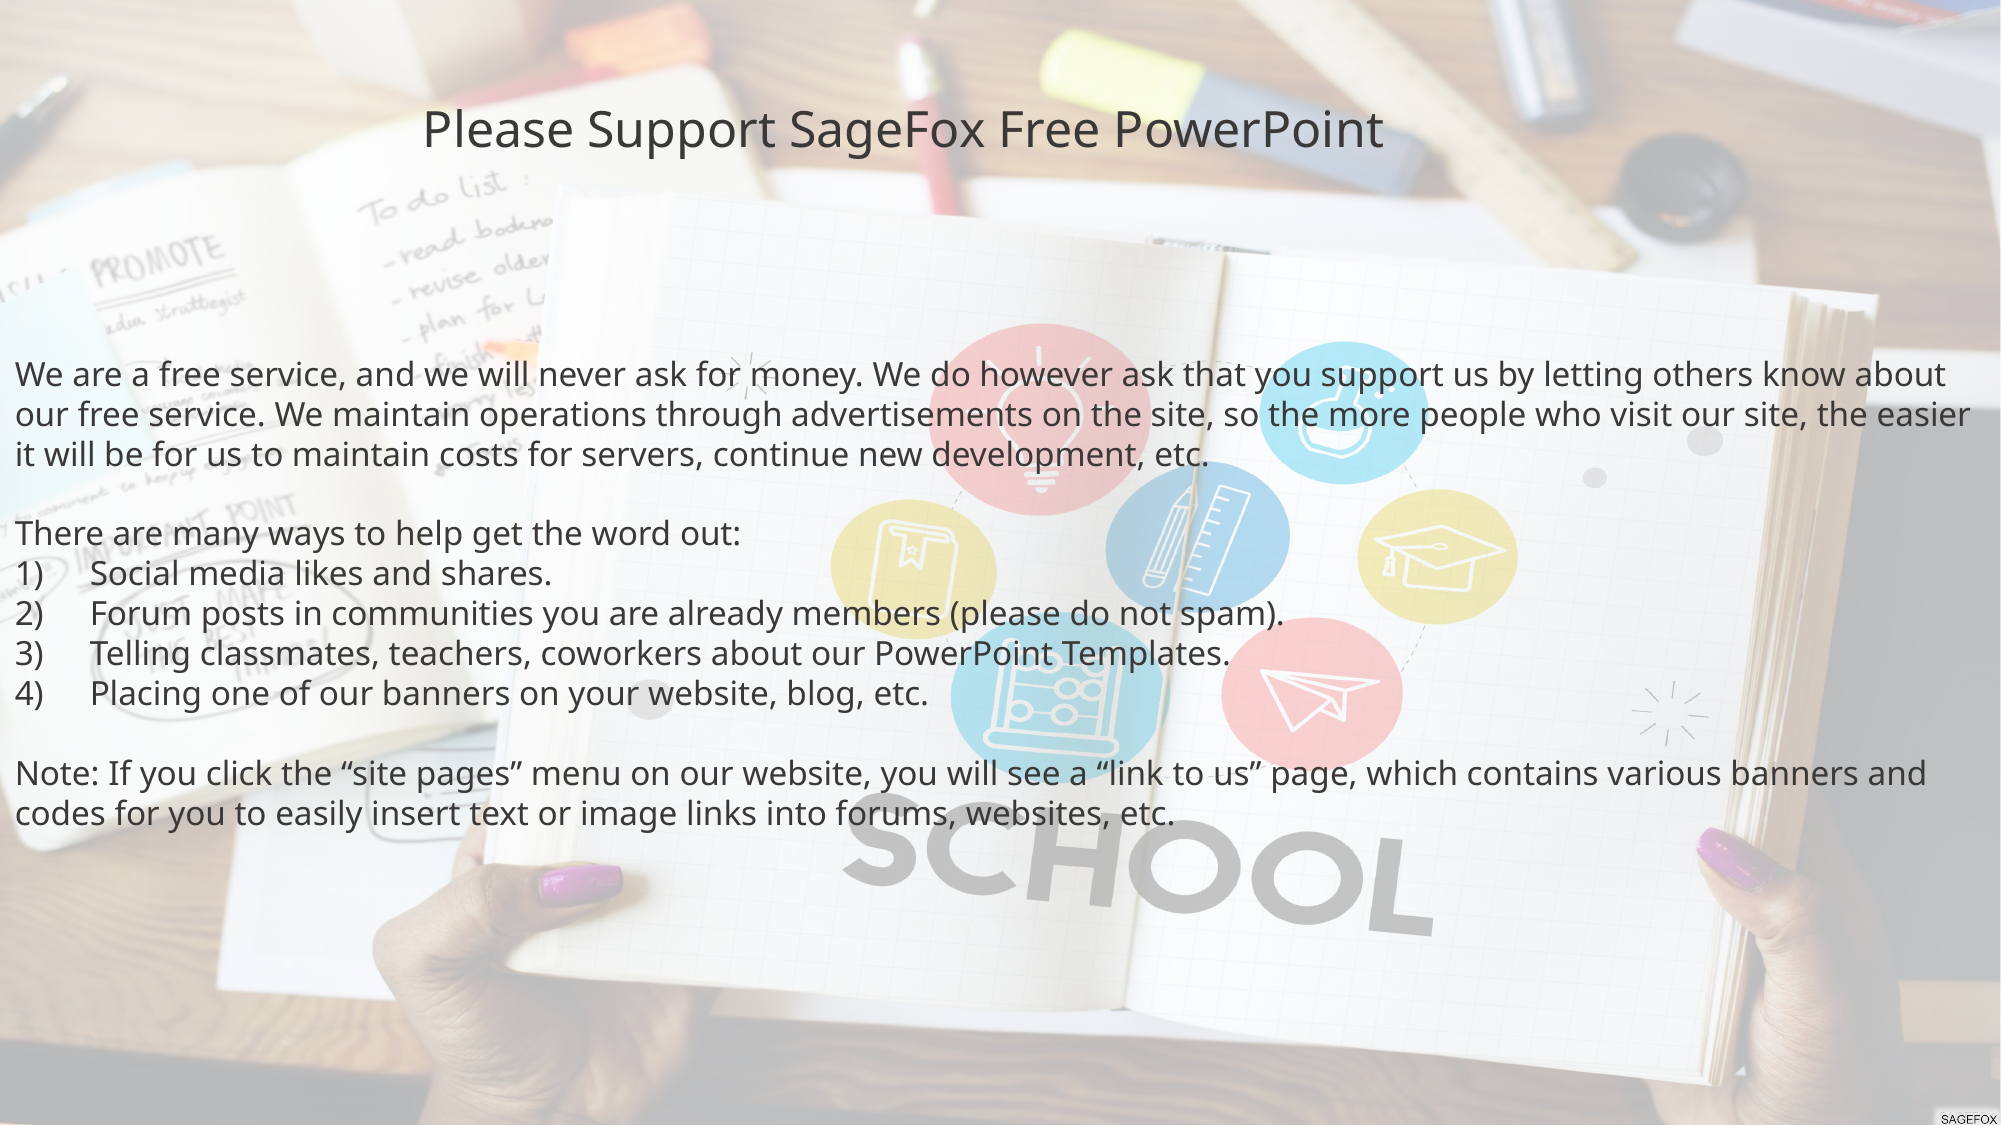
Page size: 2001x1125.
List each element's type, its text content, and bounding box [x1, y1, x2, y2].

title Please Support SageFox Free PowerPoint [363, 72, 1444, 190]
picture [1938, 1114, 1999, 1125]
text_box We are a free service, and we will never ask for money. We do however ask that you support us by letting others know about our free service. We maintain operations through advertisements on the site, so the more people who visit our site, the easier it will be for us to maintain costs for servers, continue new development, etc. There are many ways to help get the word out: Social media likes and shares. Forum posts in communities you are already members (please do not spam). Telling classmates, teachers, coworkers about our PowerPoint Templates. Placing one of our banners on your website, blog, etc. Note: If you click the “site pages” menu on our website, you will see a “link to us” page, which contains various banners and codes for you to easily insert text or image links into forums, websites, etc. [0, 0, 2000, 1125]
